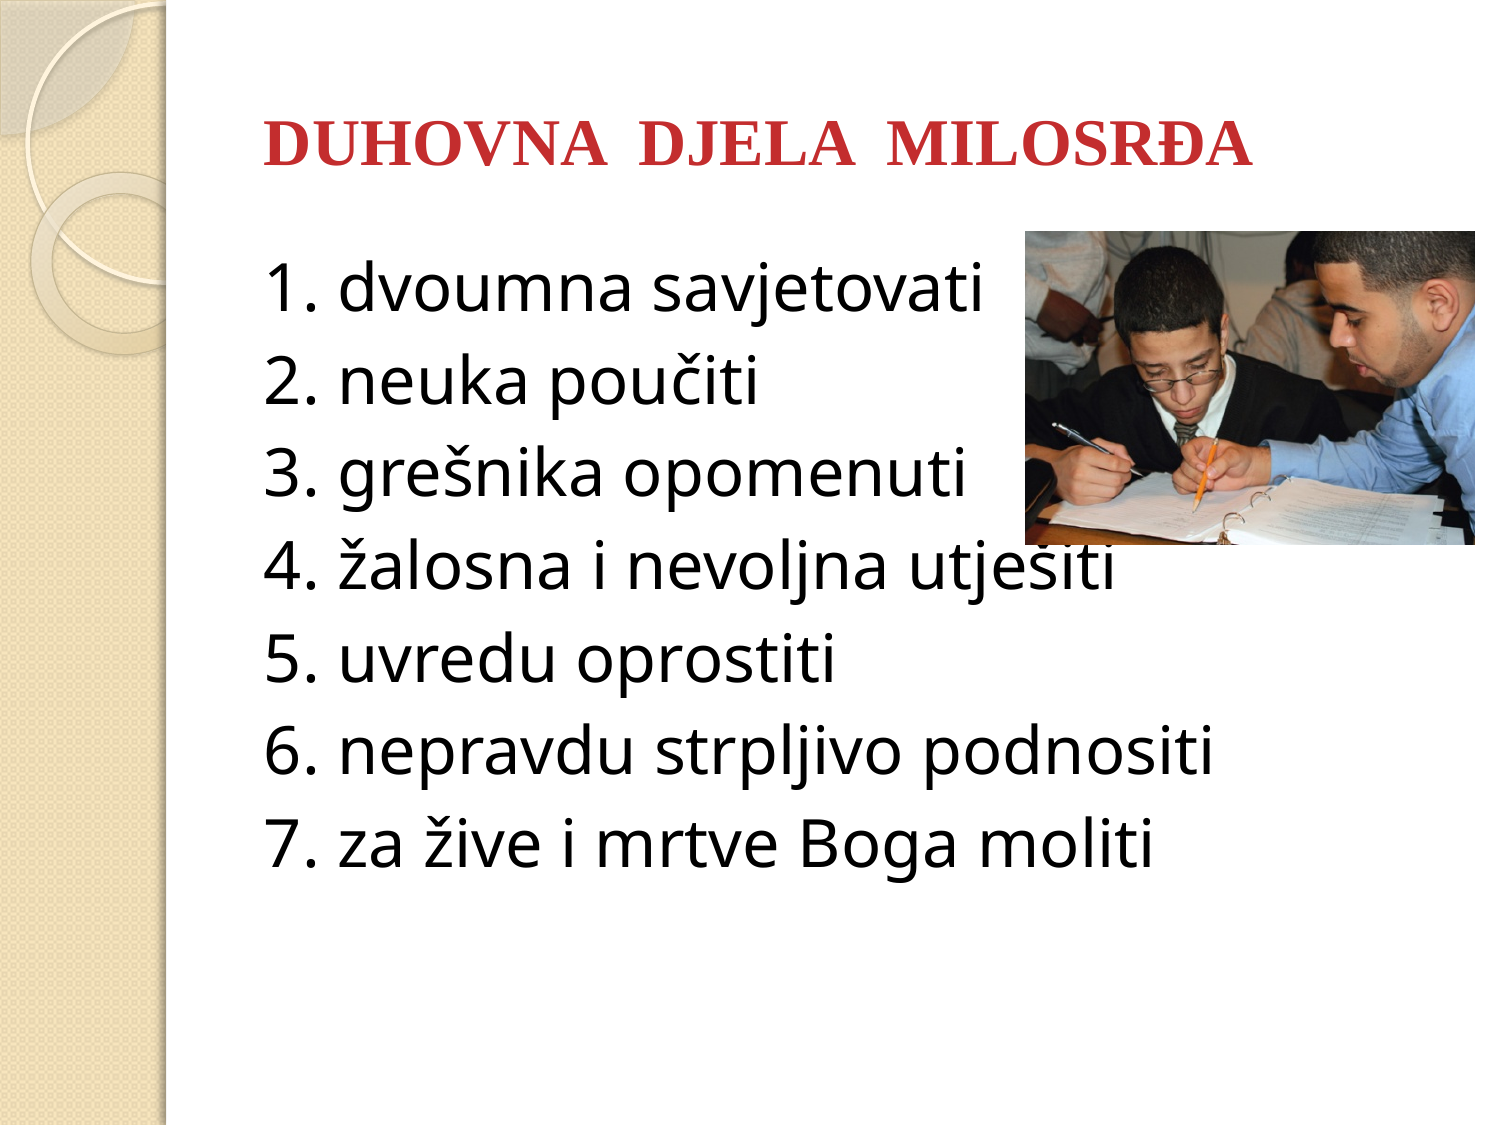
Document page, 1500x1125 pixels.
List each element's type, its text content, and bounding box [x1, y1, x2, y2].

picture [1024, 231, 1476, 545]
list 1. dvoumna savjetovati 2. neuka poučiti 3. grešnika opomenuti 4. žalosna i nevoljna utješiti 5. uvredu oprostiti 6. nepravdu strpljivo podnositi 7. za žive i mrtve Boga moliti [235, 237, 1466, 1025]
title DUHOVNA DJELA MILOSRĐA [235, 45, 1466, 233]
